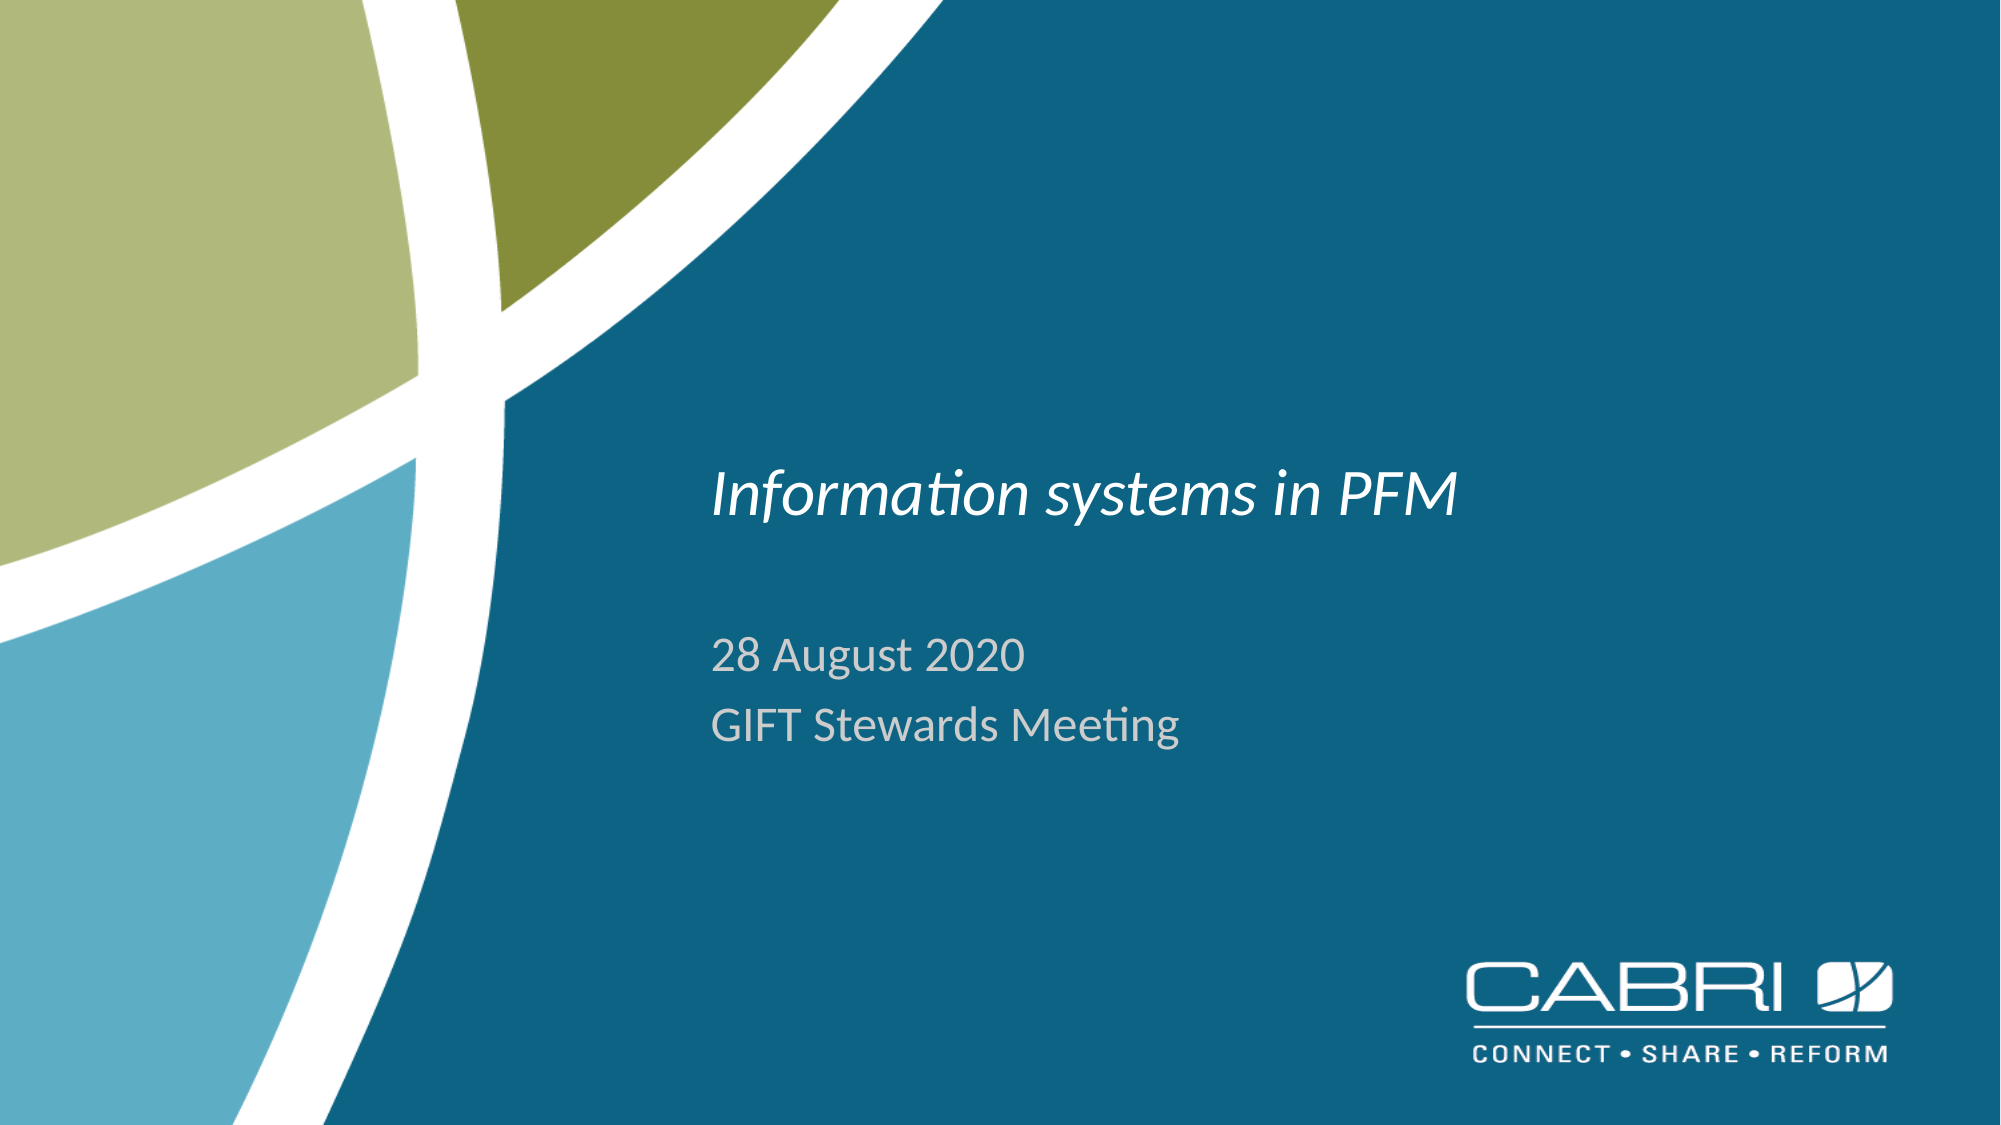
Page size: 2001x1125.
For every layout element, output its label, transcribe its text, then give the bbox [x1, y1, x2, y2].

title Information systems in PFM [695, 380, 1627, 598]
subtitle 28 August 2020 GIFT Stewards Meeting [695, 613, 1666, 831]
picture [0, 0, 2001, 1125]
